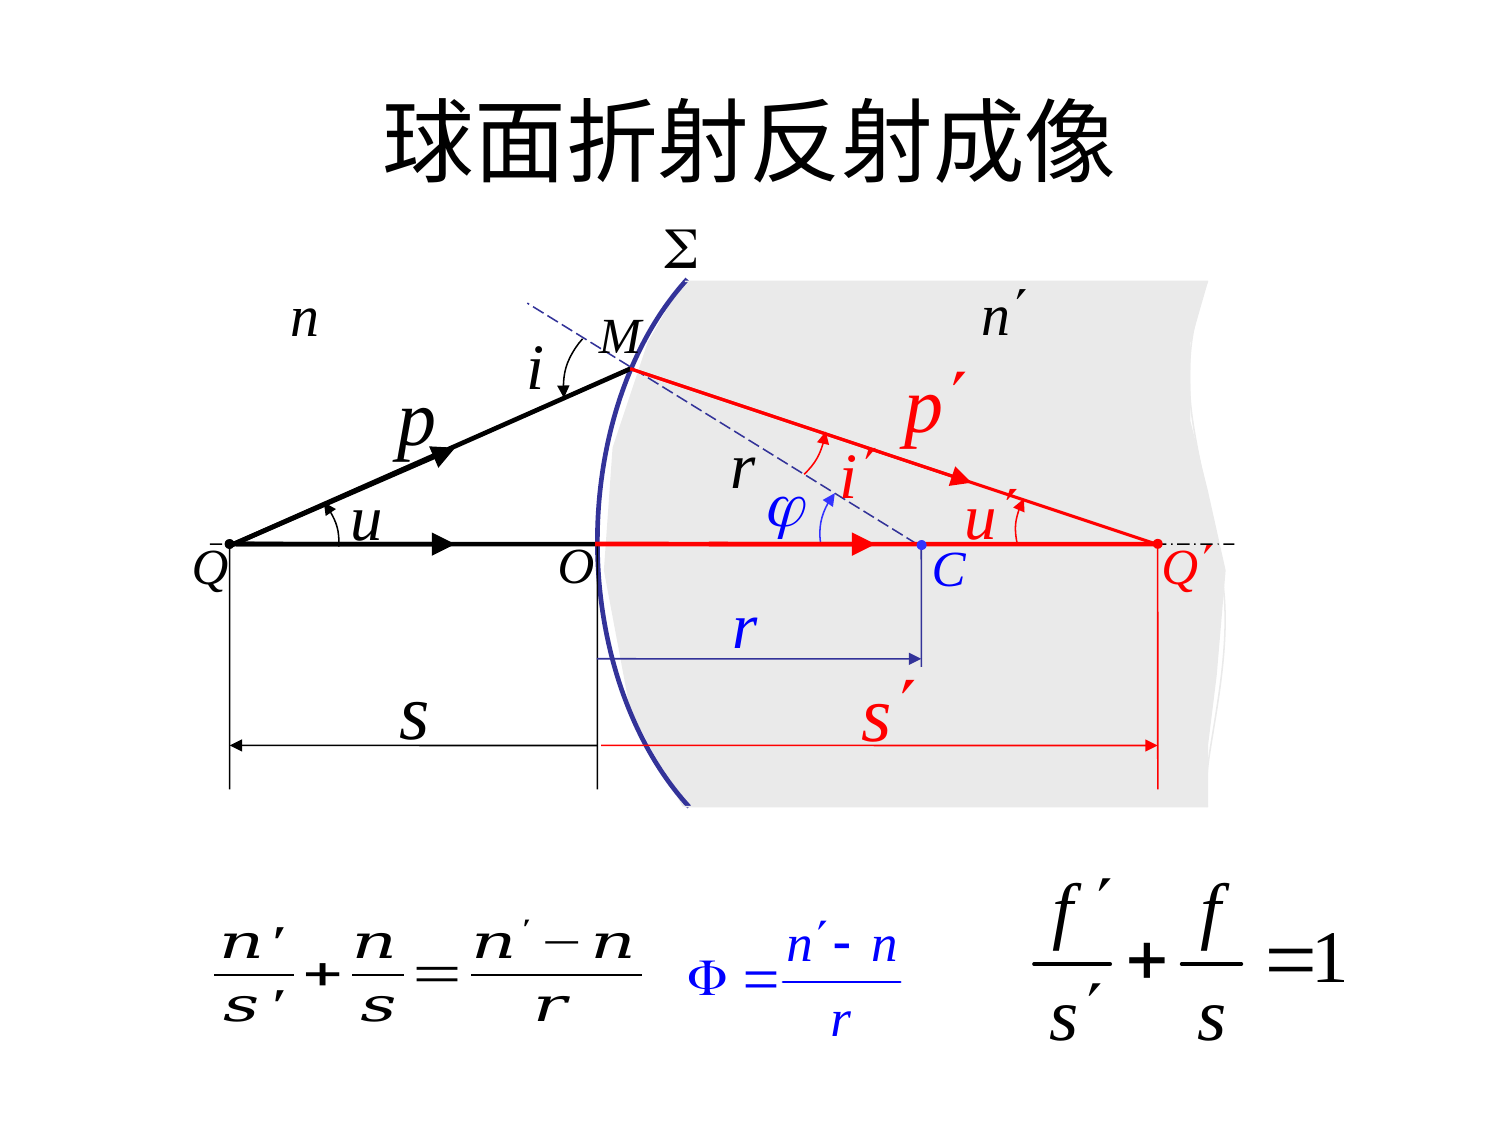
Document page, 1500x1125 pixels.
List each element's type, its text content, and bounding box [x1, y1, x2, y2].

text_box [679, 911, 910, 1048]
title 球面折射反射成像 [75, 45, 1425, 233]
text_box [185, 219, 1235, 807]
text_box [1021, 865, 1353, 1057]
